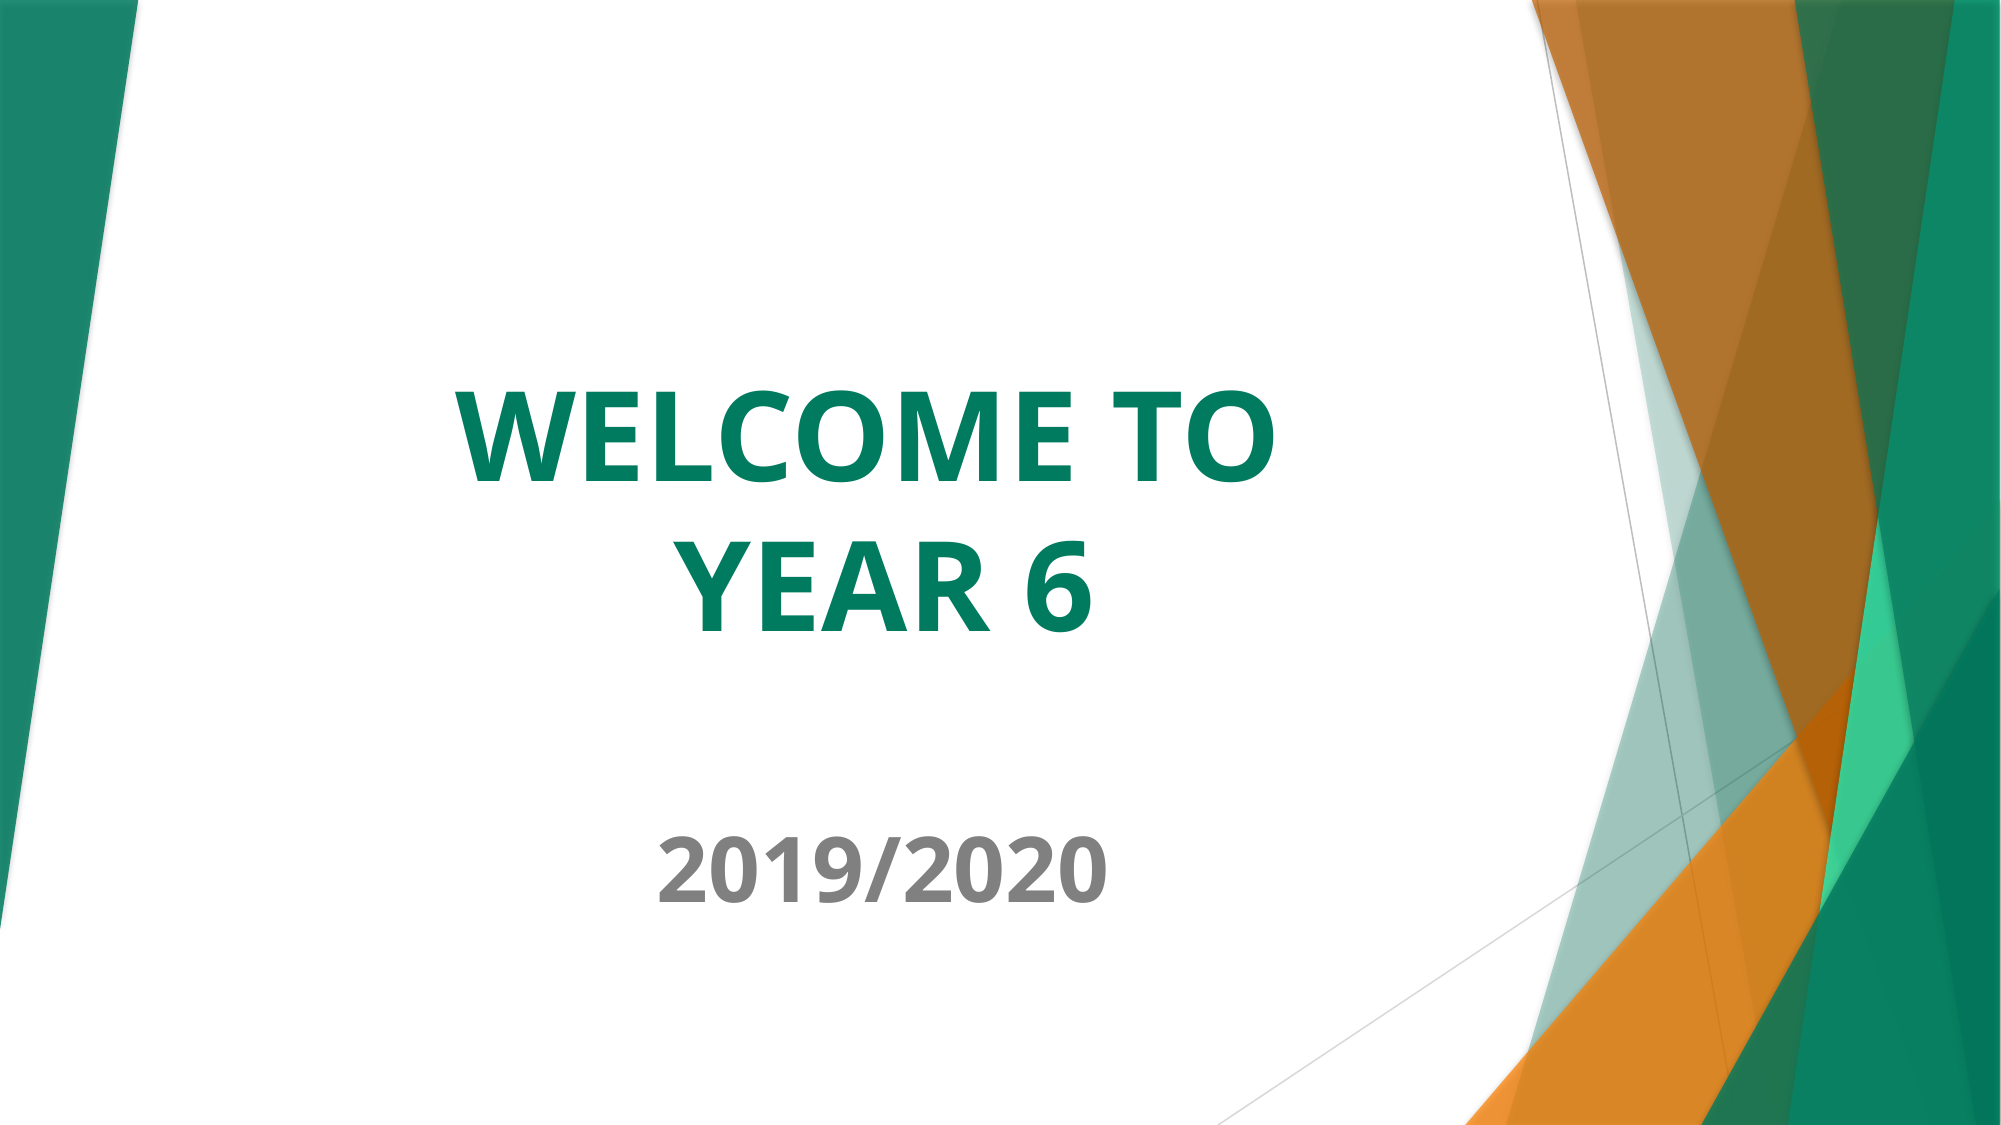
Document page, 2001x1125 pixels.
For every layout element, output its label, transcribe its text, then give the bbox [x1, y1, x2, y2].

title WELCOME TO YEAR 6 [247, 394, 1522, 665]
subtitle 2019/2020 [208, 751, 1483, 932]
